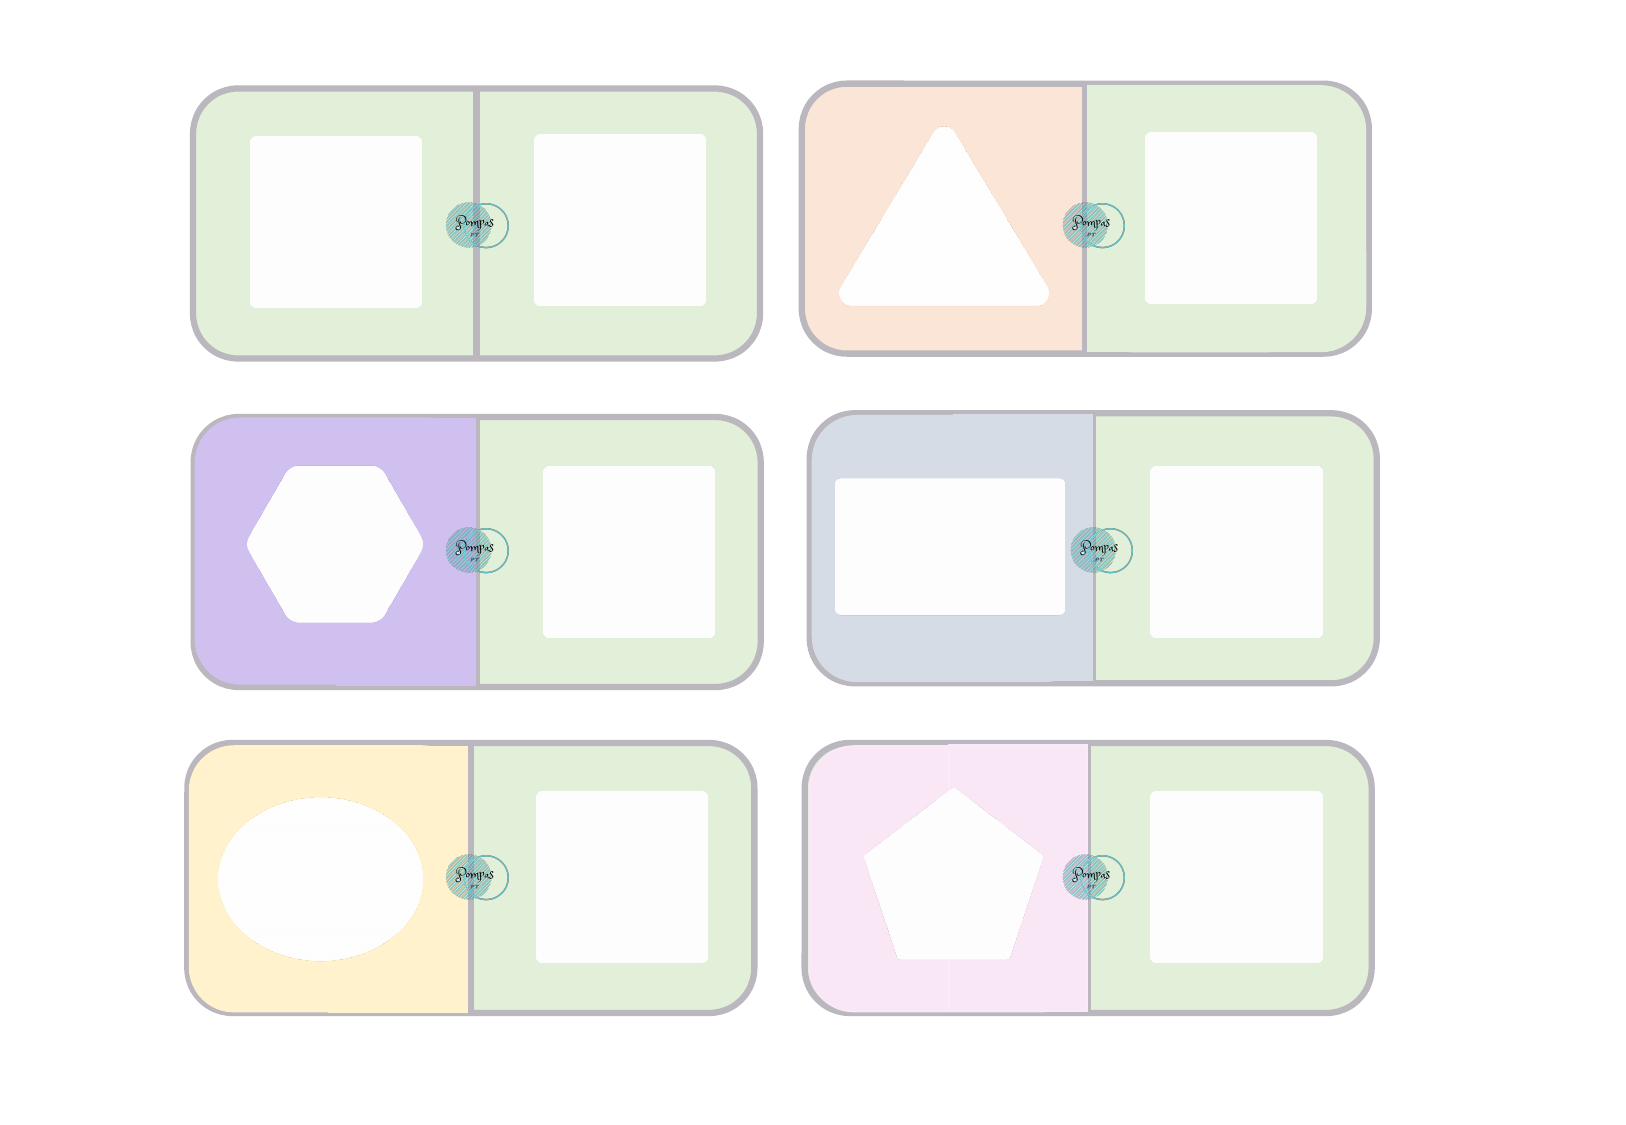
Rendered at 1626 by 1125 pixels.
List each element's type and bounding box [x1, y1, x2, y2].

picture [534, 134, 706, 306]
picture [439, 524, 514, 577]
picture [247, 456, 423, 632]
text_box [809, 413, 1377, 684]
picture [218, 777, 423, 981]
picture [839, 110, 1049, 321]
picture [439, 199, 514, 252]
picture [1056, 851, 1130, 904]
text_box [804, 742, 1372, 1013]
picture [543, 466, 715, 638]
text_box [193, 417, 761, 687]
picture [835, 461, 1138, 632]
text_box [801, 83, 1369, 354]
picture [1056, 199, 1130, 252]
picture [439, 851, 514, 904]
picture [536, 791, 708, 963]
picture [250, 136, 422, 308]
picture [1150, 466, 1323, 638]
text_box [193, 88, 761, 359]
text_box [187, 742, 755, 1013]
picture [1145, 132, 1317, 304]
picture [863, 784, 1043, 963]
picture [1150, 791, 1323, 963]
